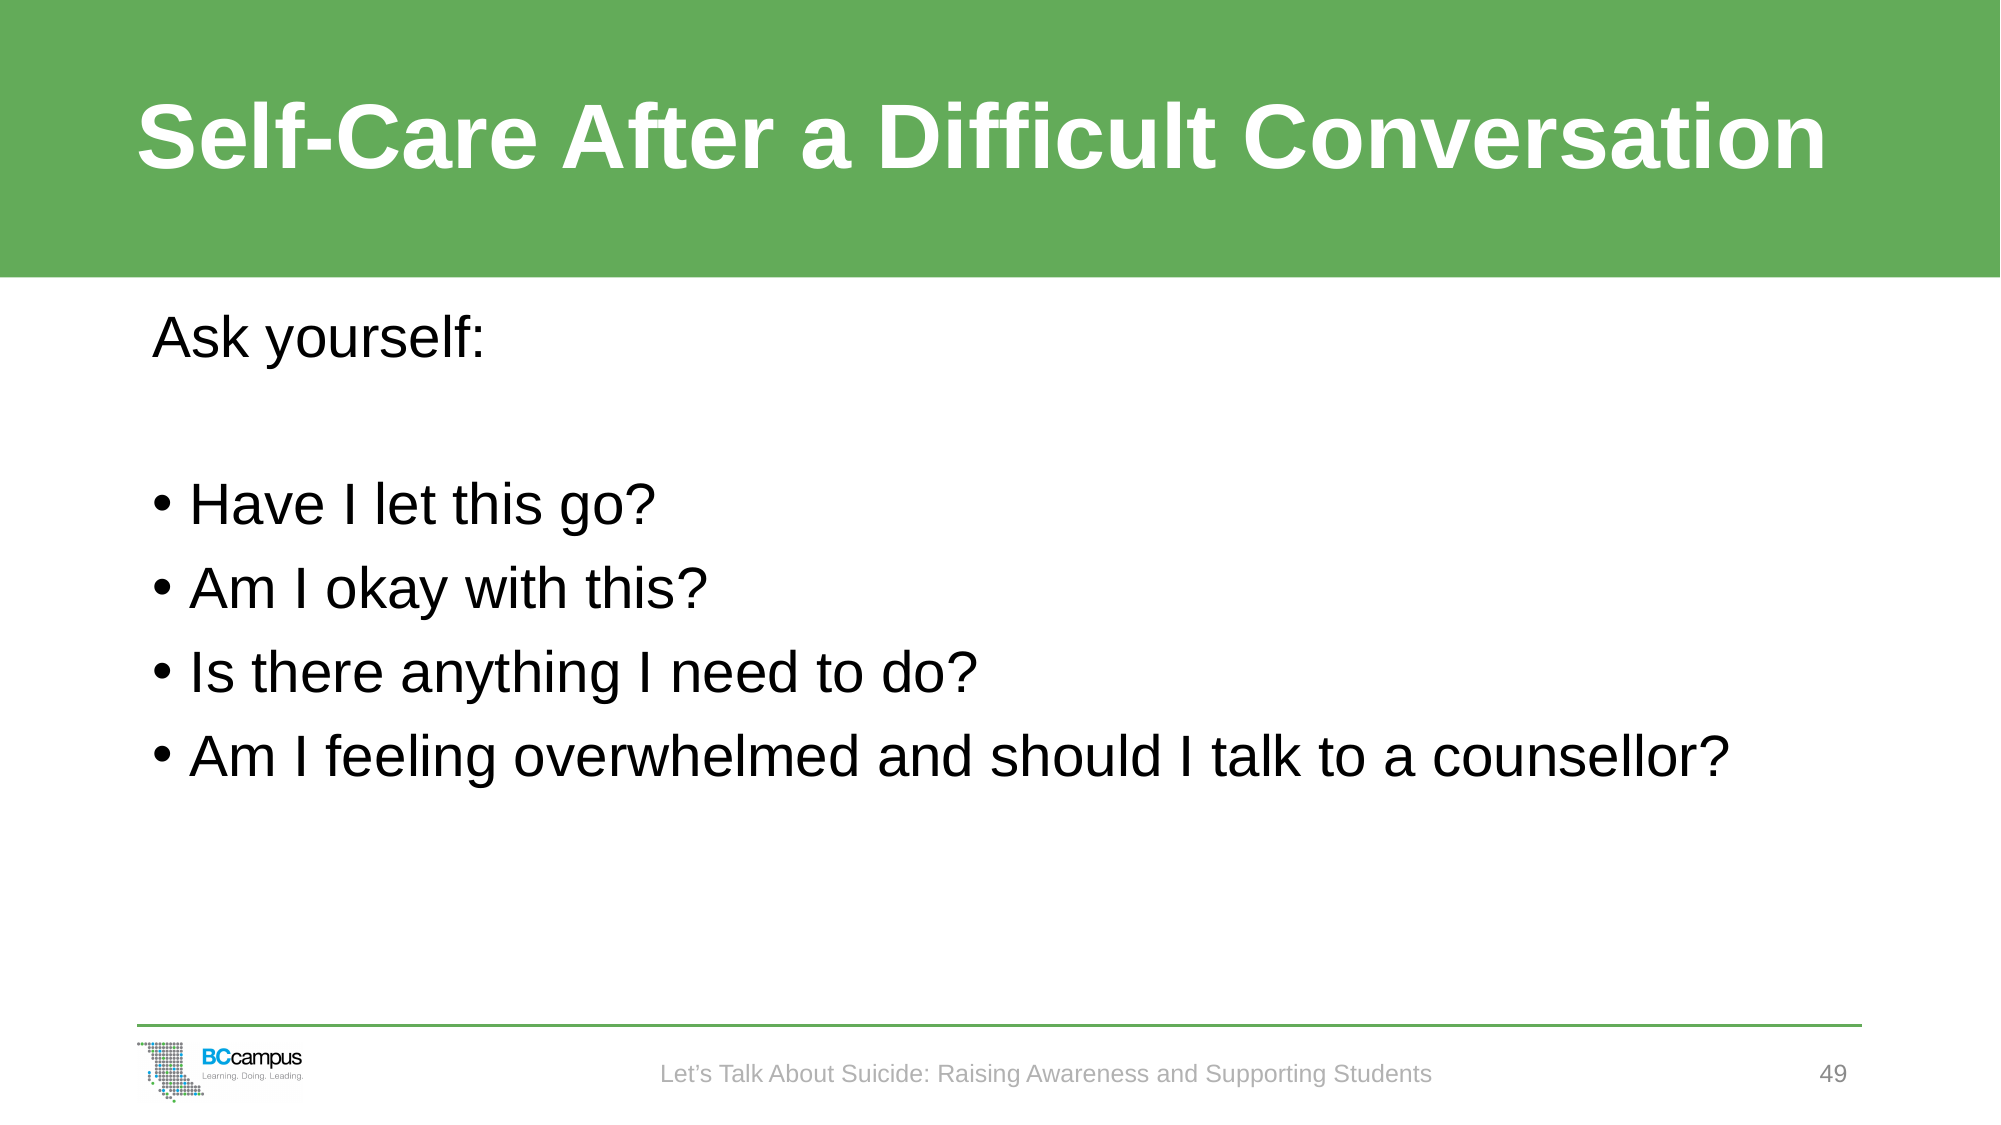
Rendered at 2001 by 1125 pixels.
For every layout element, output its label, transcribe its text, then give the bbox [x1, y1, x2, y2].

list Ask yourself: Have I let this go? Am I okay with this? Is there anything I need to do? Am I feeling overwhelmed and should I talk to a counsellor? [137, 299, 1863, 1014]
slide_number 49 [1540, 1042, 1863, 1103]
title Self-Care After a Difficult Conversation [0, 0, 2000, 278]
footer Let’s Talk About Suicide: Raising Awareness and Supporting Students [554, 1042, 1540, 1103]
picture [137, 1042, 303, 1103]
